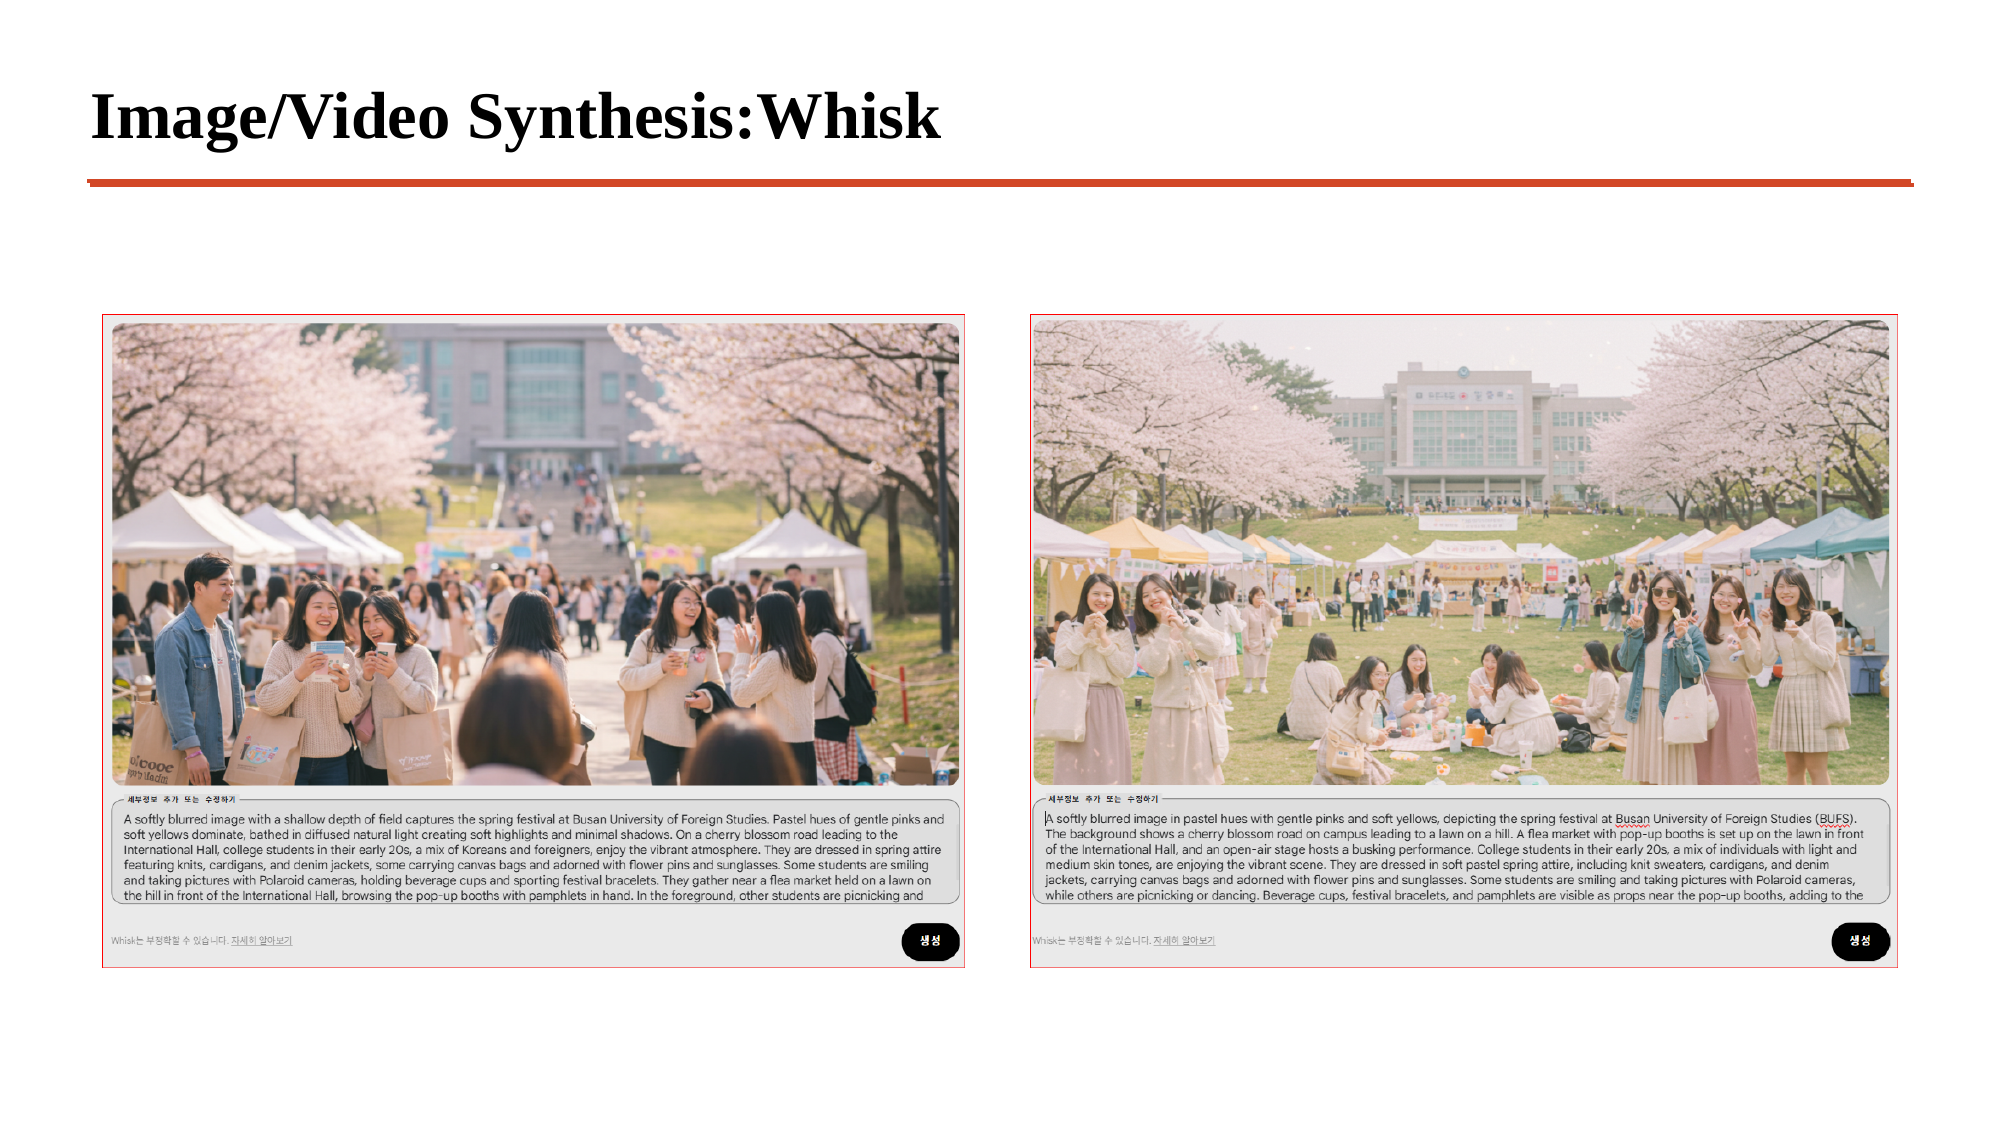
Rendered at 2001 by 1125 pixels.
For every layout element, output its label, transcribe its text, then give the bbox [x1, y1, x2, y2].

text_box Image/Video Synthesis:Whisk [90, 31, 1450, 152]
picture [1030, 314, 1898, 968]
picture [102, 314, 965, 968]
